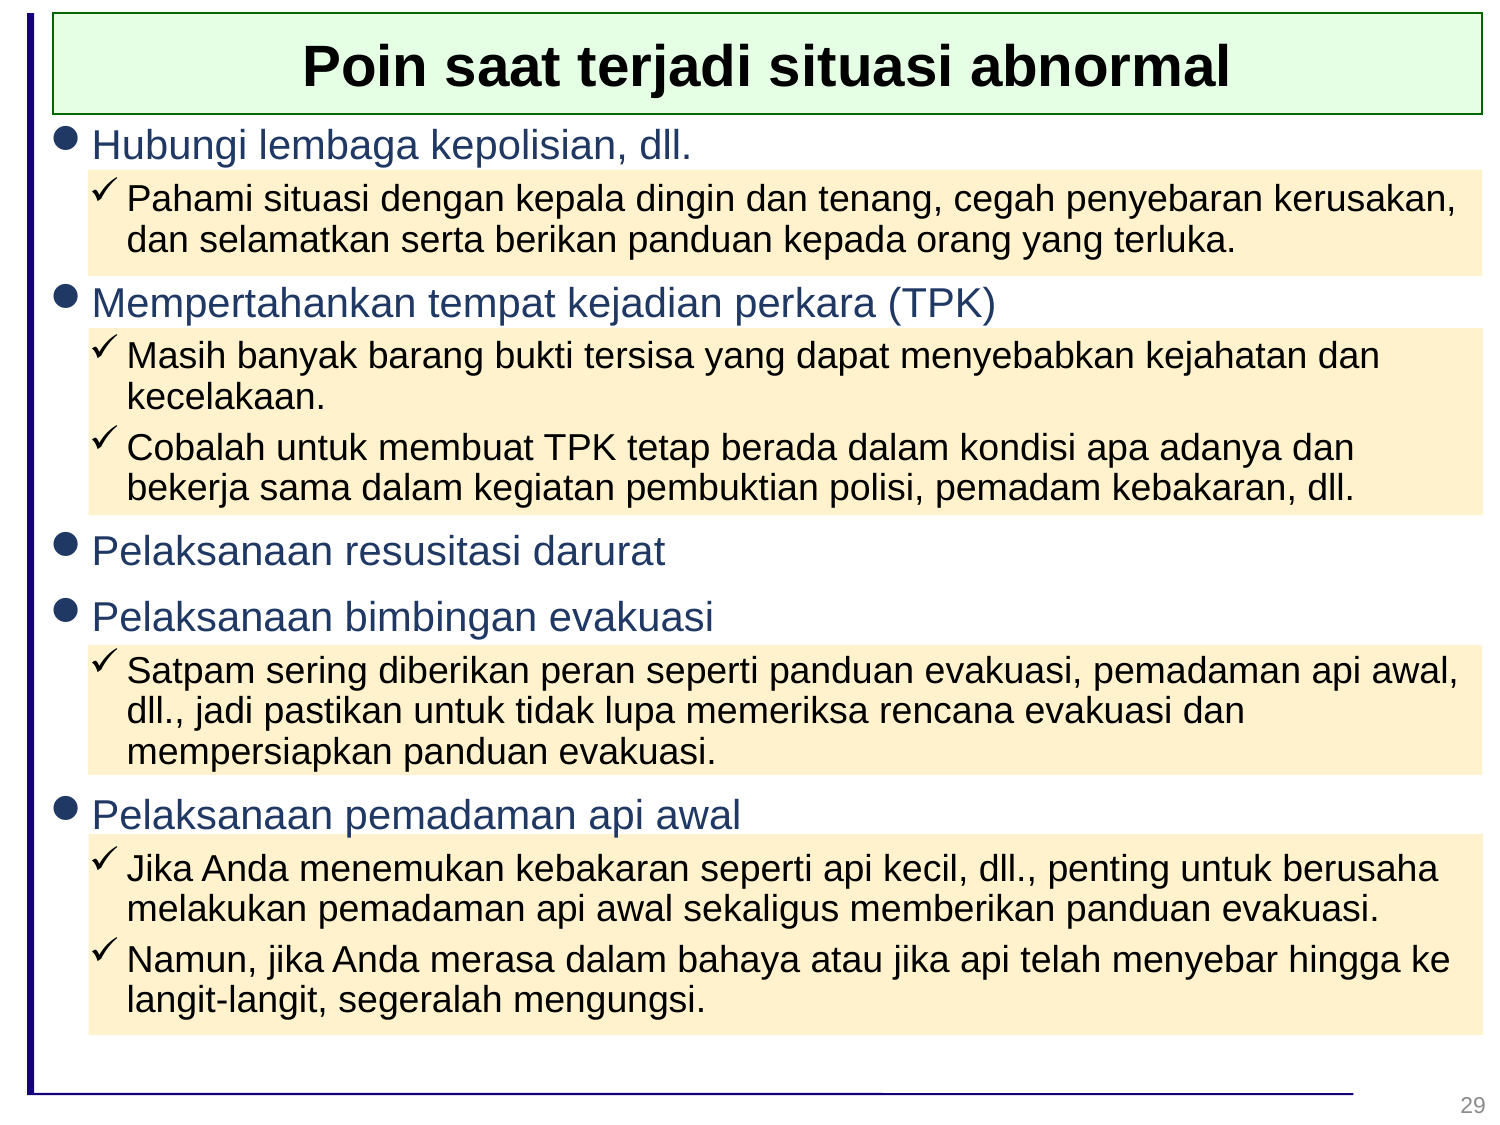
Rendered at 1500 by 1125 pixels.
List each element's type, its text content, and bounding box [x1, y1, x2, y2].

text_box Poin saat terjadi situasi abnormal [52, 12, 1483, 115]
slide_number 29 [1163, 1074, 1500, 1125]
list Hubungi lembaga kepolisian, dll. Pahami situasi dengan kepala dingin dan tenang, cegah penyebaran kerusakan, dan selamatkan serta berikan panduan kepada orang yang terluka. Mempertahankan tempat kejadian perkara (TPK) Masih banyak barang bukti tersisa yang dapat menyebabkan kejahatan dan kecelakaan. Cobalah untuk membuat TPK tetap berada dalam kondisi apa adanya dan bekerja sama dalam kegiatan pembuktian polisi, pemadam kebakaran, dll. Pelaksanaan resusitasi darurat Pelaksanaan bimbingan evakuasi Satpam sering diberikan peran seperti panduan evakuasi, pemadaman api awal, dll., jadi pastikan untuk tidak lupa memeriksa rencana evakuasi dan mempersiapkan panduan evakuasi. Pelaksanaan pemadaman api awal Jika Anda menemukan kebakaran seperti api kecil, dll., penting untuk berusaha melakukan pemadaman api awal sekaligus memberikan panduan evakuasi. Namun, jika Anda merasa dalam bahaya atau jika api telah menyebar hingga ke langit-langit, segeralah mengungsi. [34, 116, 1488, 1118]
